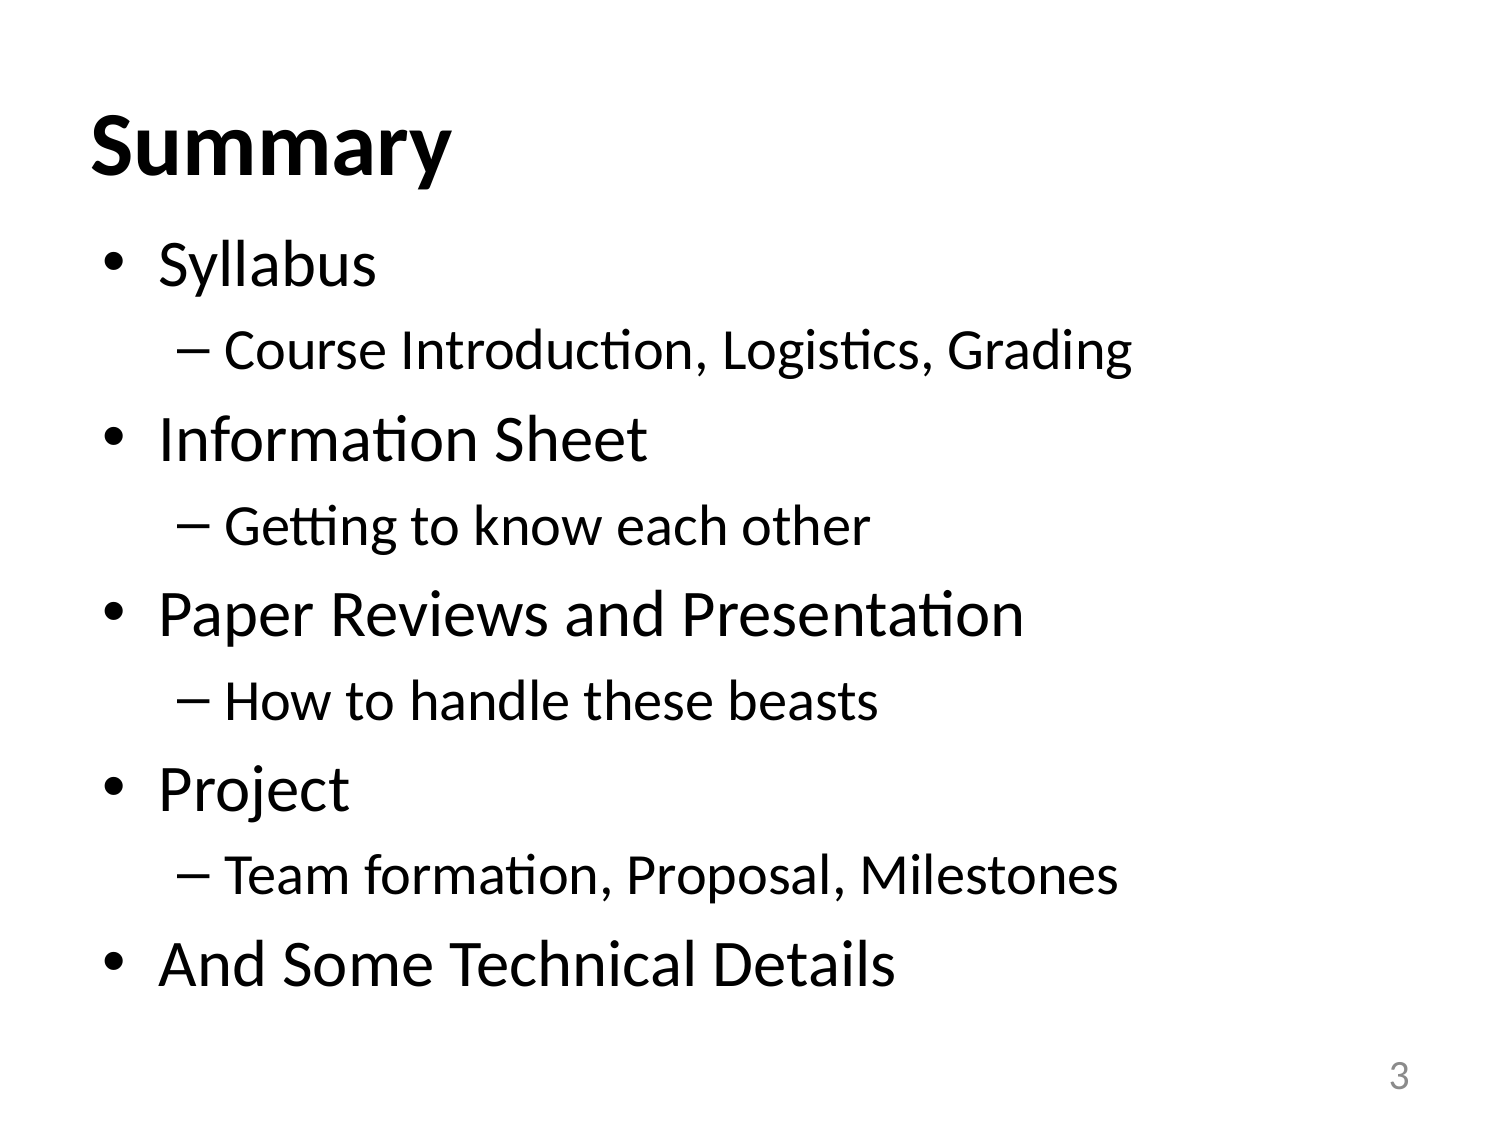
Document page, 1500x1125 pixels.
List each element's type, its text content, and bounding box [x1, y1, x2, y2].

title Summary [75, 45, 1425, 233]
slide_number 3 [1074, 1042, 1425, 1103]
list Syllabus Course Introduction, Logistics, Grading Information Sheet Getting to know each other Paper Reviews and Presentation How to handle these beasts Project Team formation, Proposal, Milestones And Some Technical Details [87, 212, 1438, 955]
